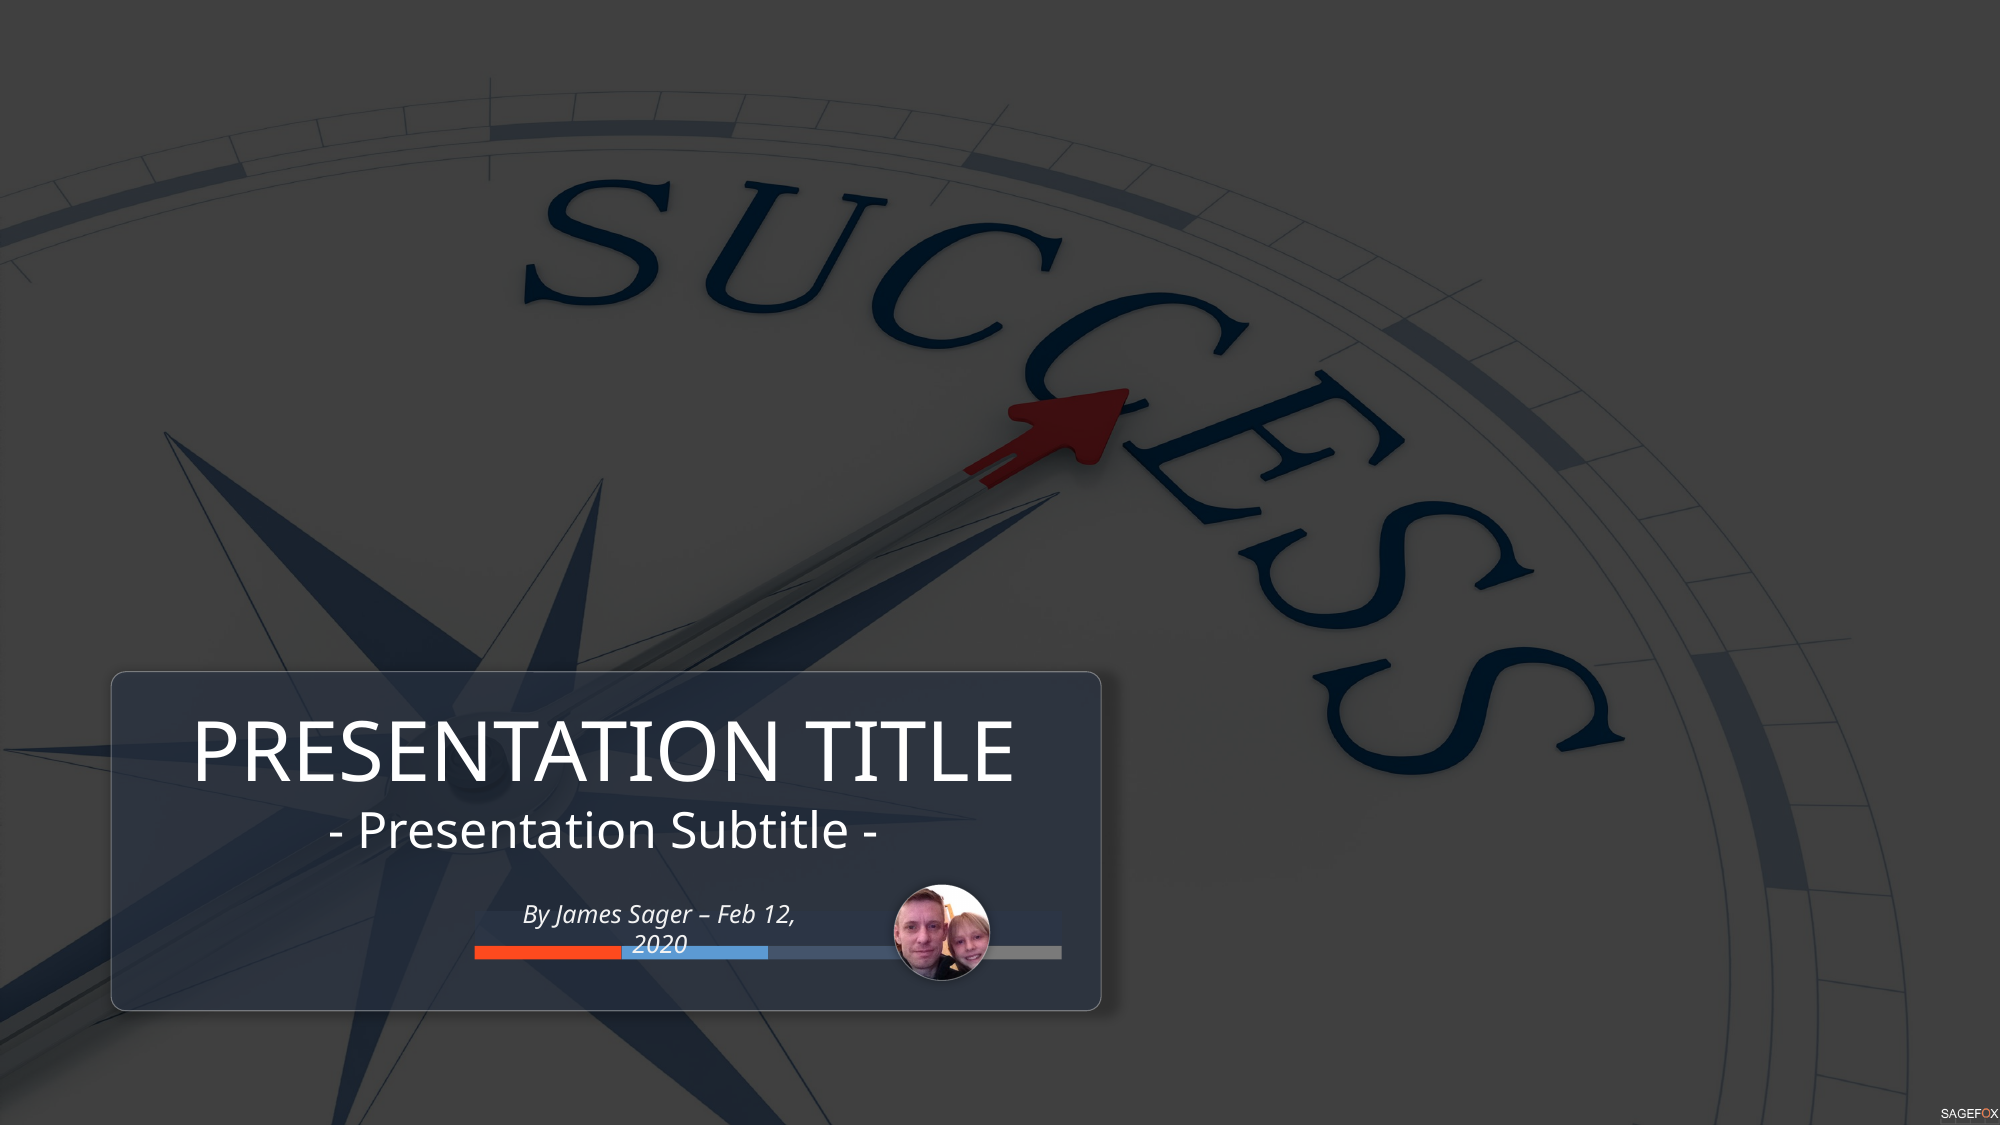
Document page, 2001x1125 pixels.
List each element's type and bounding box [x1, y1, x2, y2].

picture [0, 0, 2001, 1125]
text_box [111, 671, 1102, 1011]
